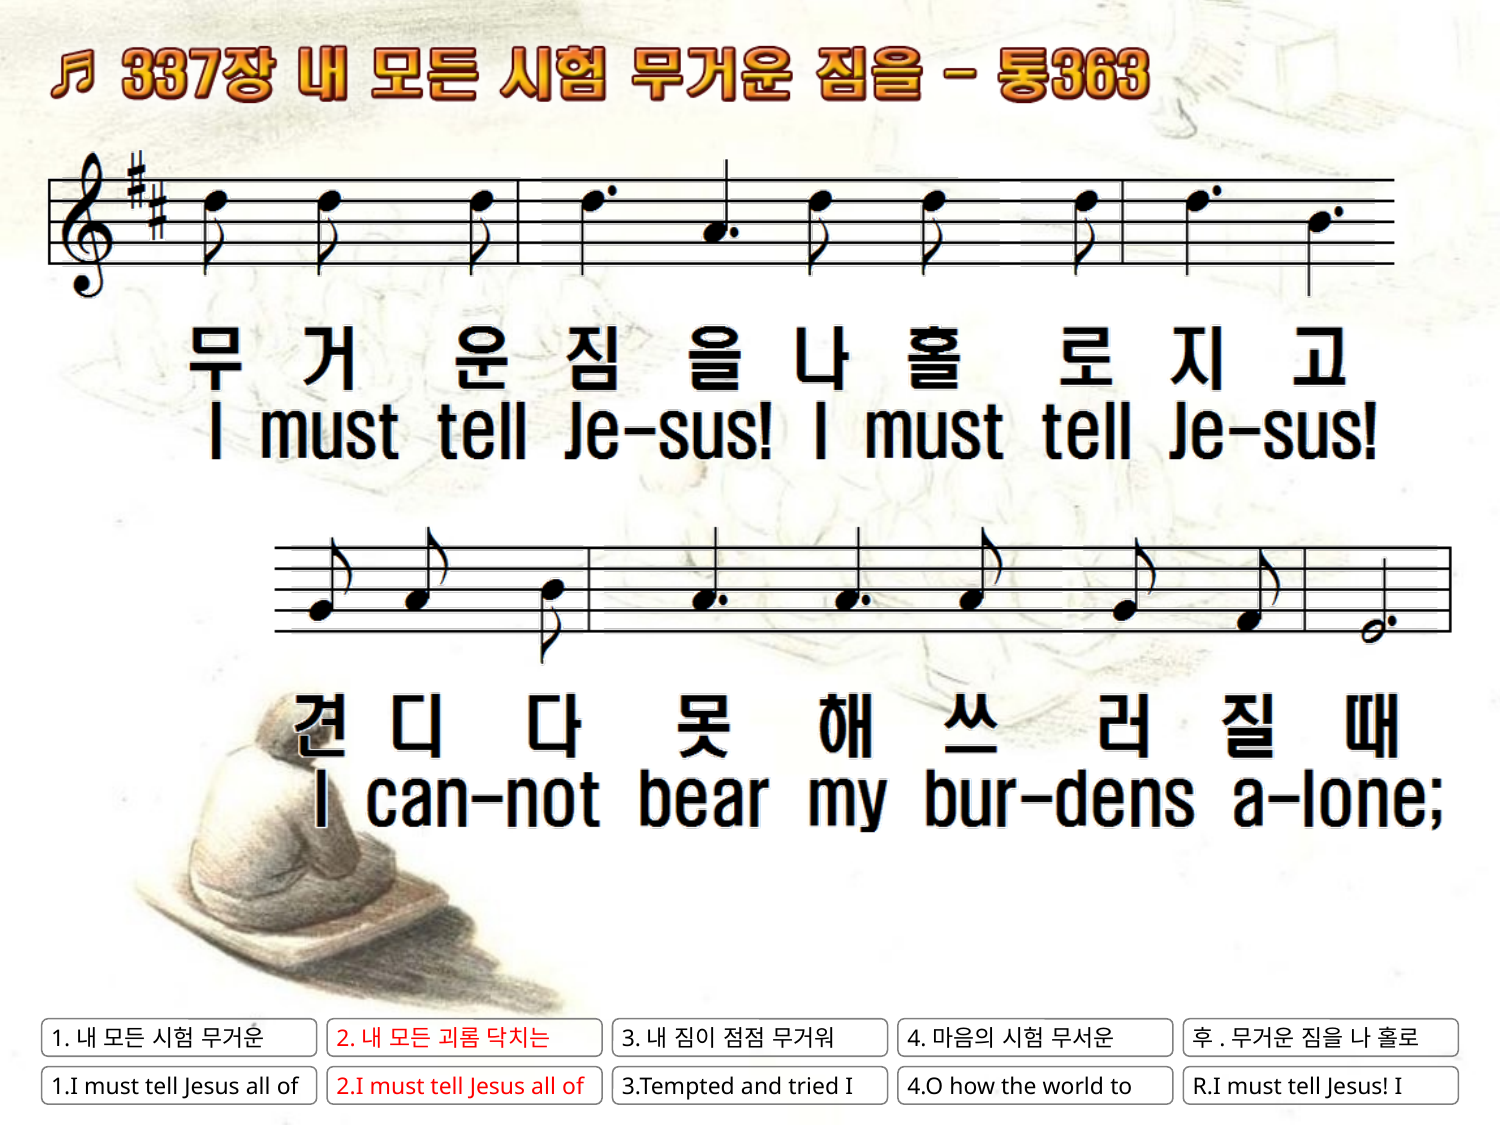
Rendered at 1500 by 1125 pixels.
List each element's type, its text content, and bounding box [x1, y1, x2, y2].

text_box 3.Tempted and tried I [612, 1066, 888, 1105]
text_box 4.O how the world to [897, 1066, 1173, 1105]
text_box 1.I must tell Jesus all of [41, 1066, 317, 1105]
text_box 후.무거운 짐을 나 홀로 [1183, 1018, 1459, 1057]
picture [0, 0, 1500, 1125]
text_box 1.내 모든 시험 무거운 [41, 1018, 317, 1057]
text_box 2.I must tell Jesus all of [327, 1066, 603, 1105]
text_box 4.마음의 시험 무서운 [897, 1018, 1173, 1057]
text_box 3.내 짐이 점점 무거워 [612, 1018, 888, 1057]
text_box 2.내 모든 괴롬 닥치는 [327, 1018, 603, 1057]
text_box R.I must tell Jesus! I [1183, 1066, 1459, 1105]
